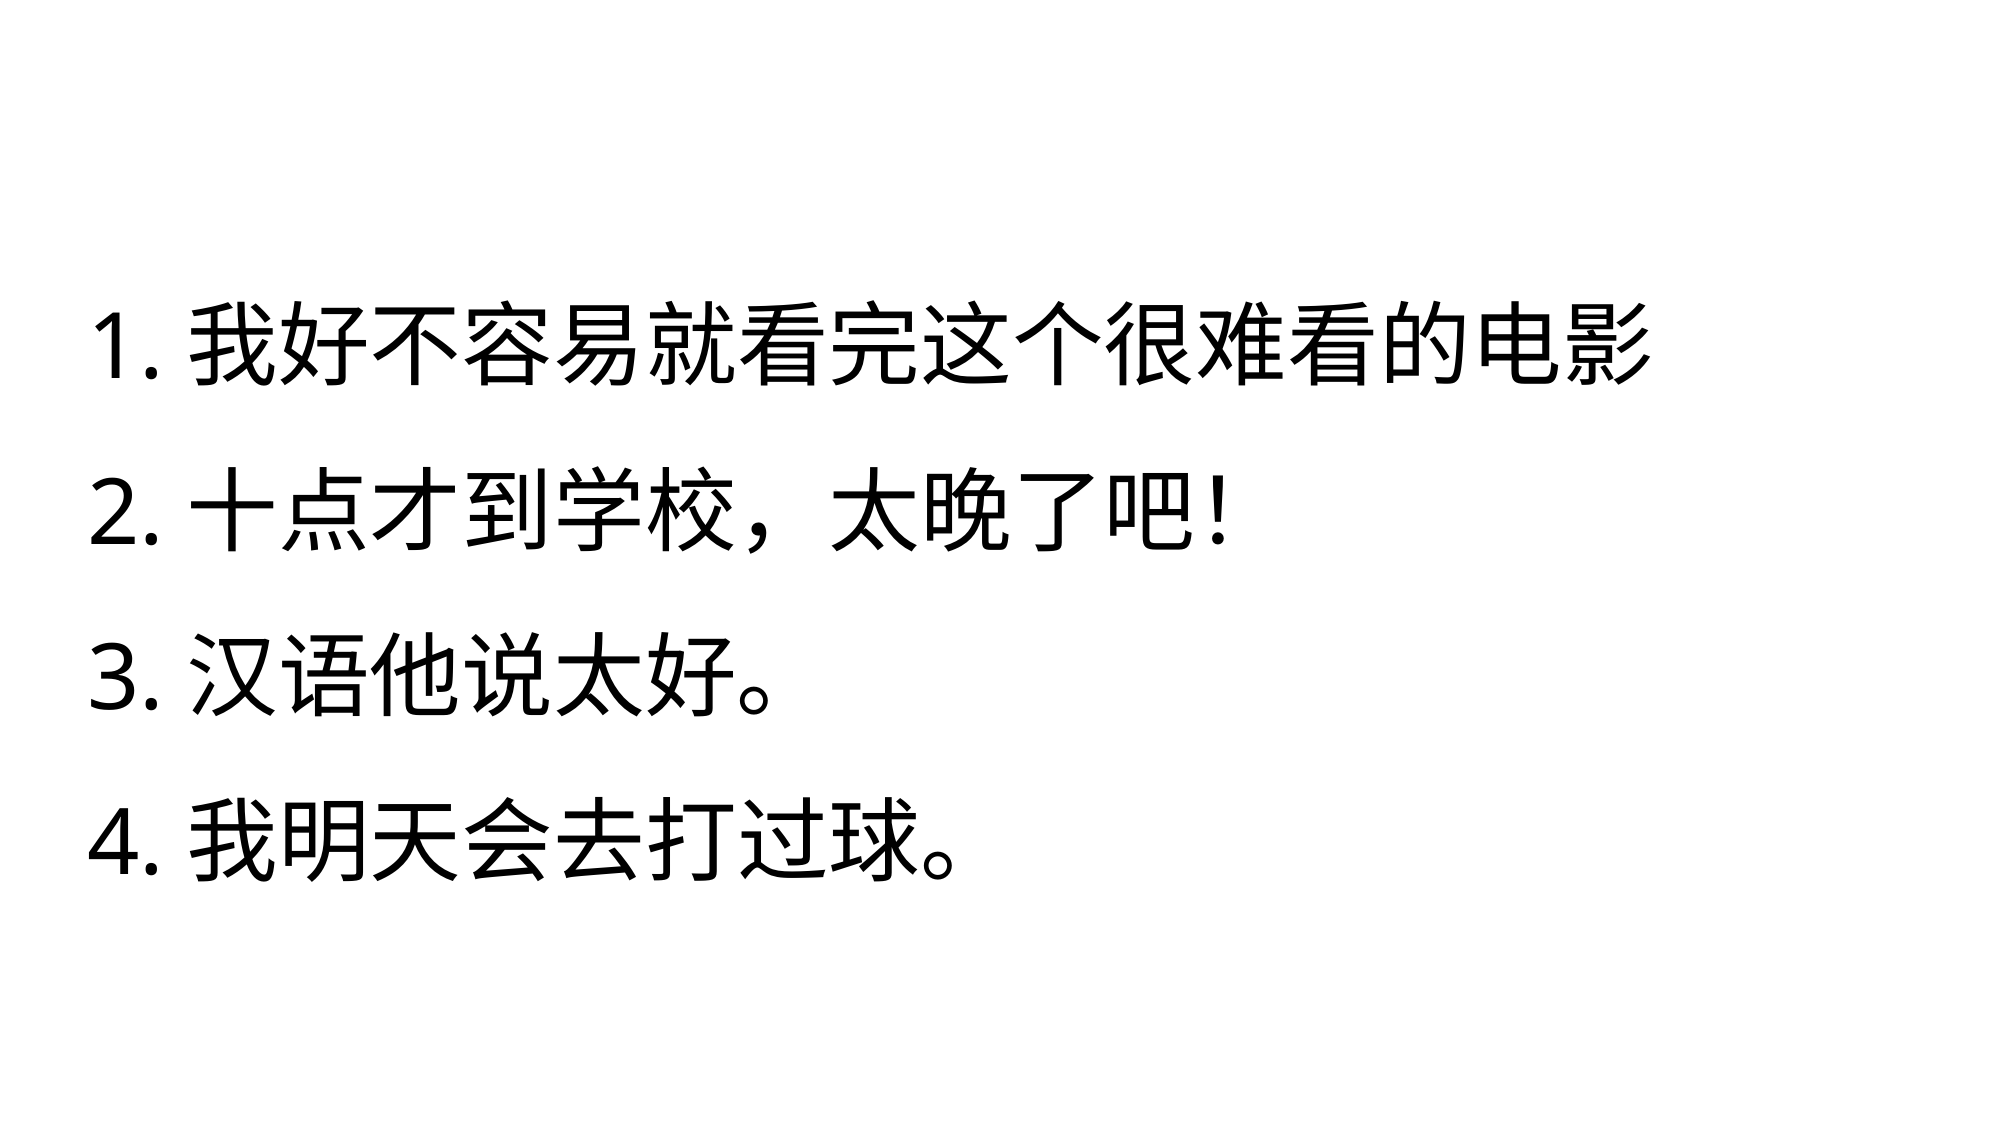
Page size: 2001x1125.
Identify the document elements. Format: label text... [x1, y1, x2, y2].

title 1.我好不容易就看完这个很难看的电影 2.十点才到学校，太晚了吧！ 3.汉语他说太好。 4.我明天会去打过球。 [72, 107, 2000, 1018]
